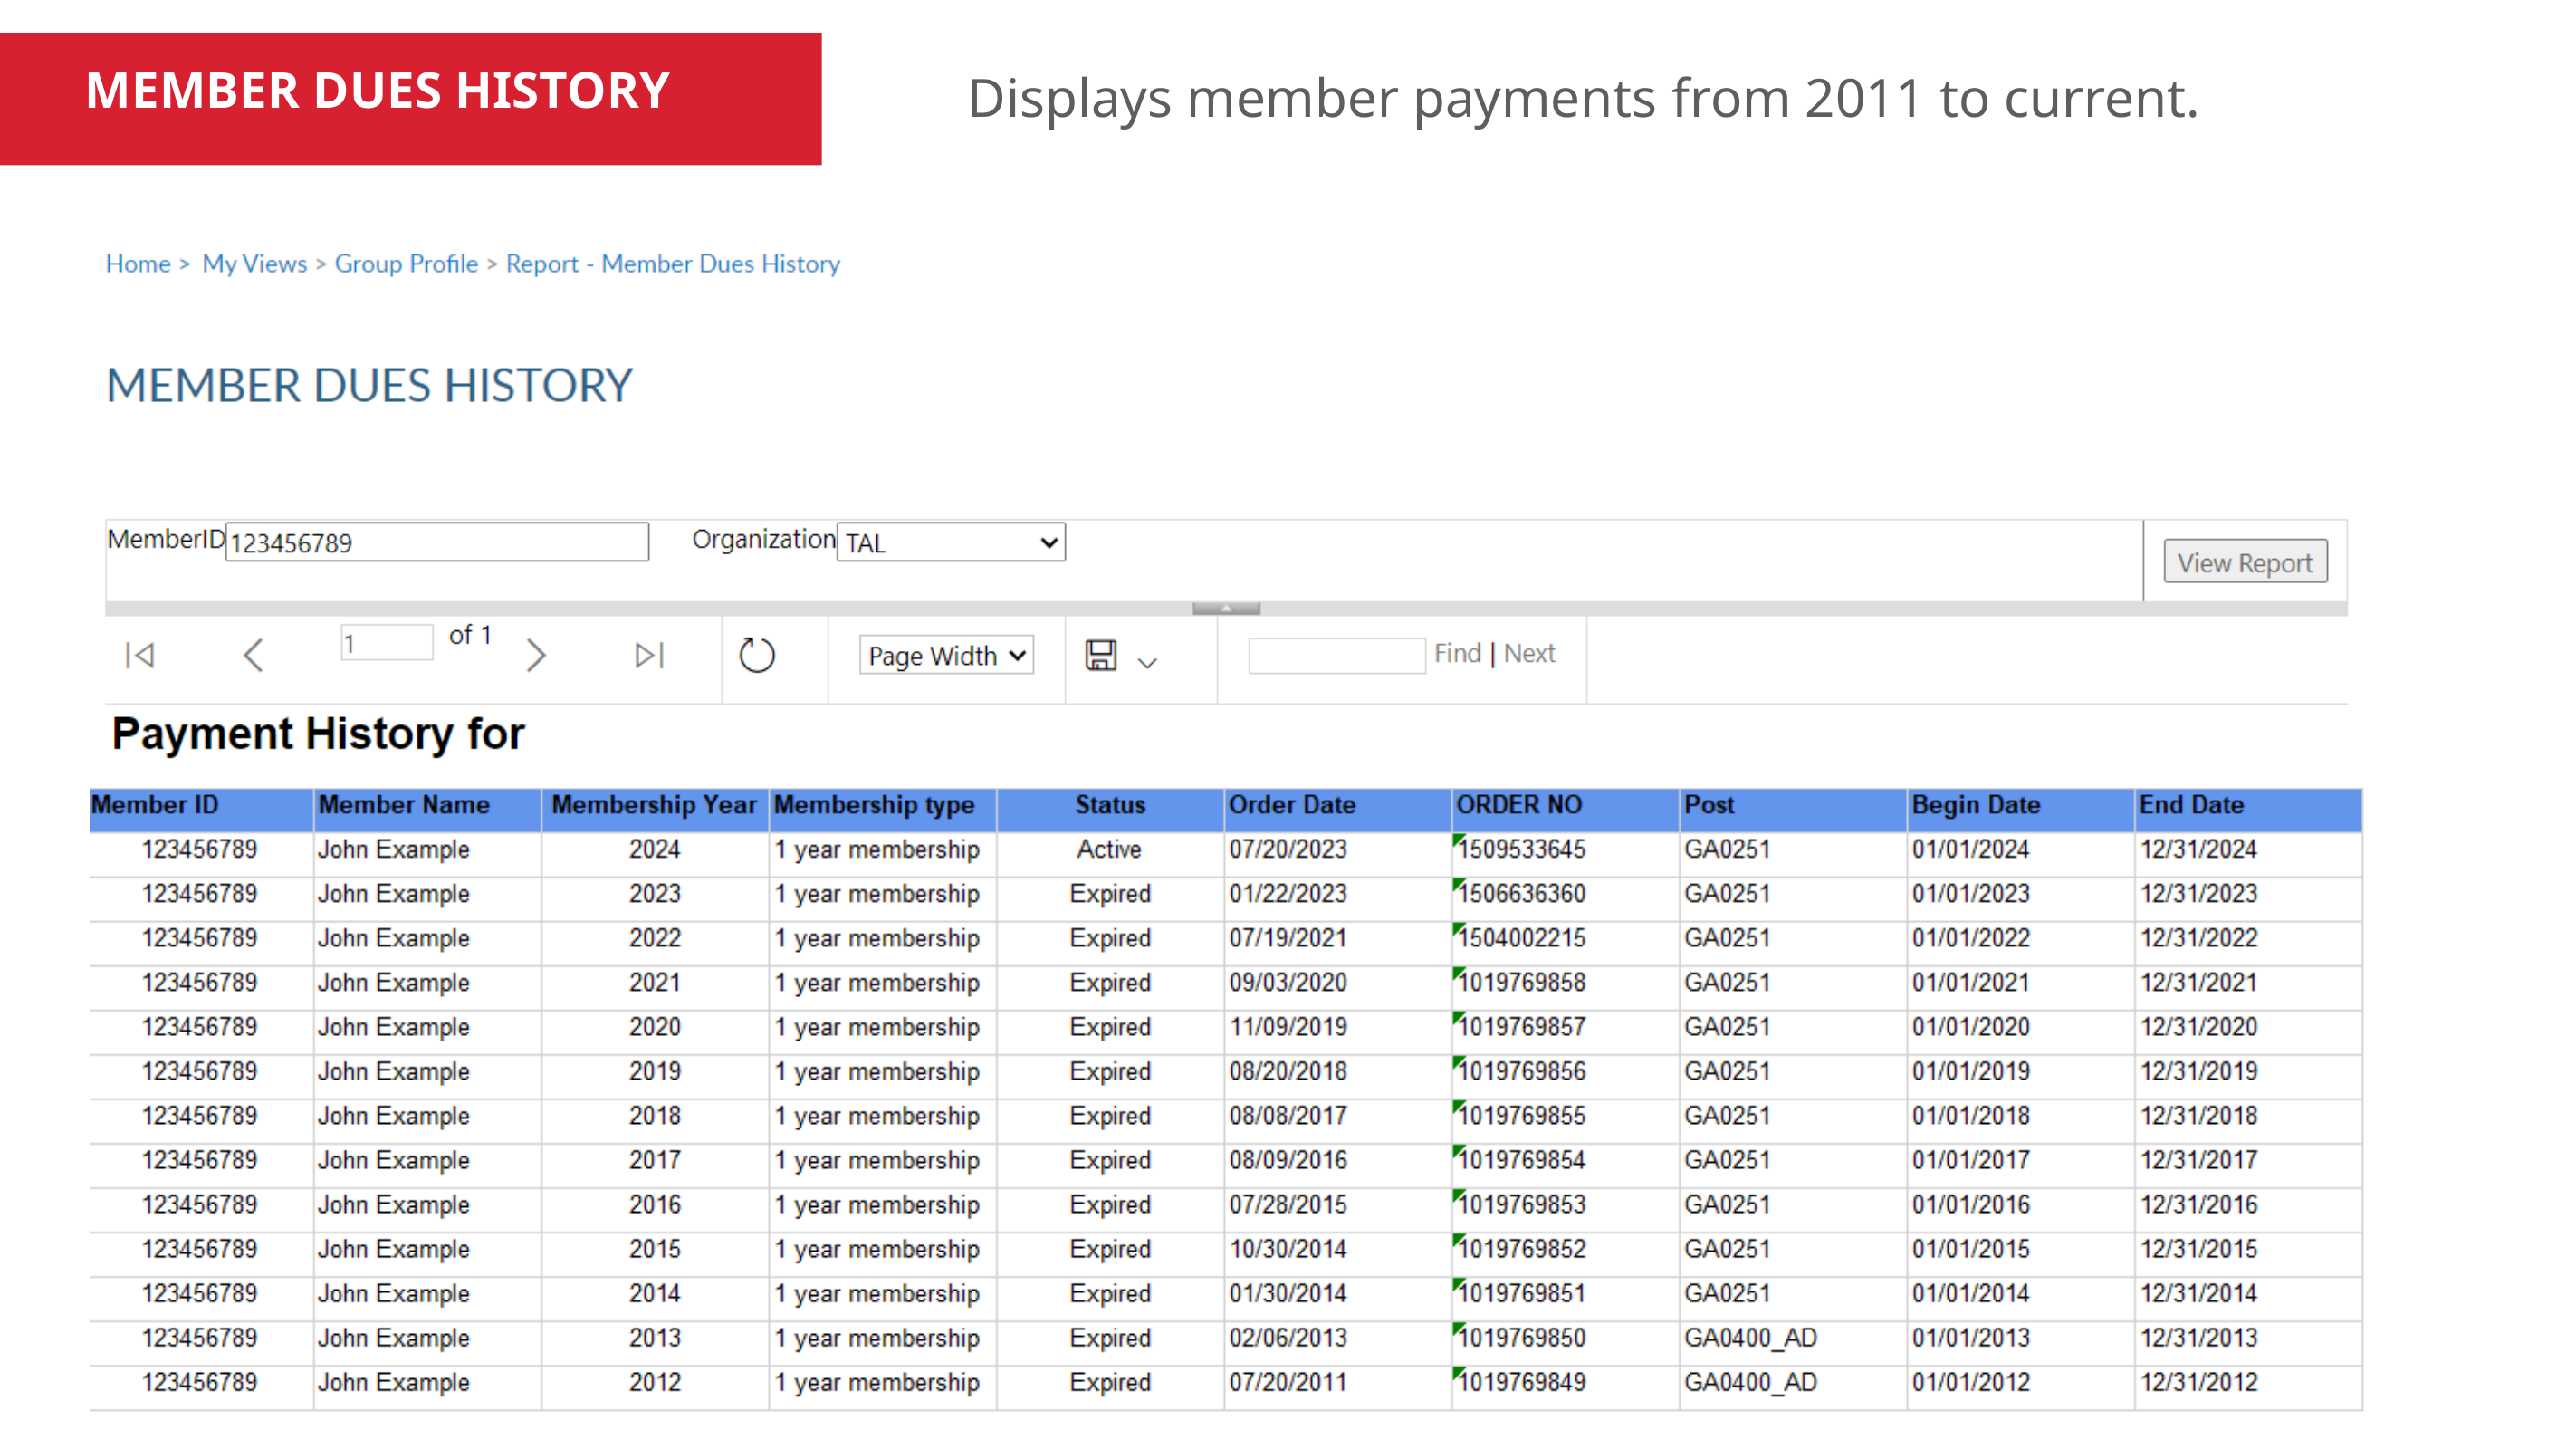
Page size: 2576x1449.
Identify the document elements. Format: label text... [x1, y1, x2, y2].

text_box Displays member payments from 2011 to current. [863, 58, 2304, 135]
list MEMBER DUES HISTORY [71, 58, 689, 137]
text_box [71, 239, 2368, 1417]
